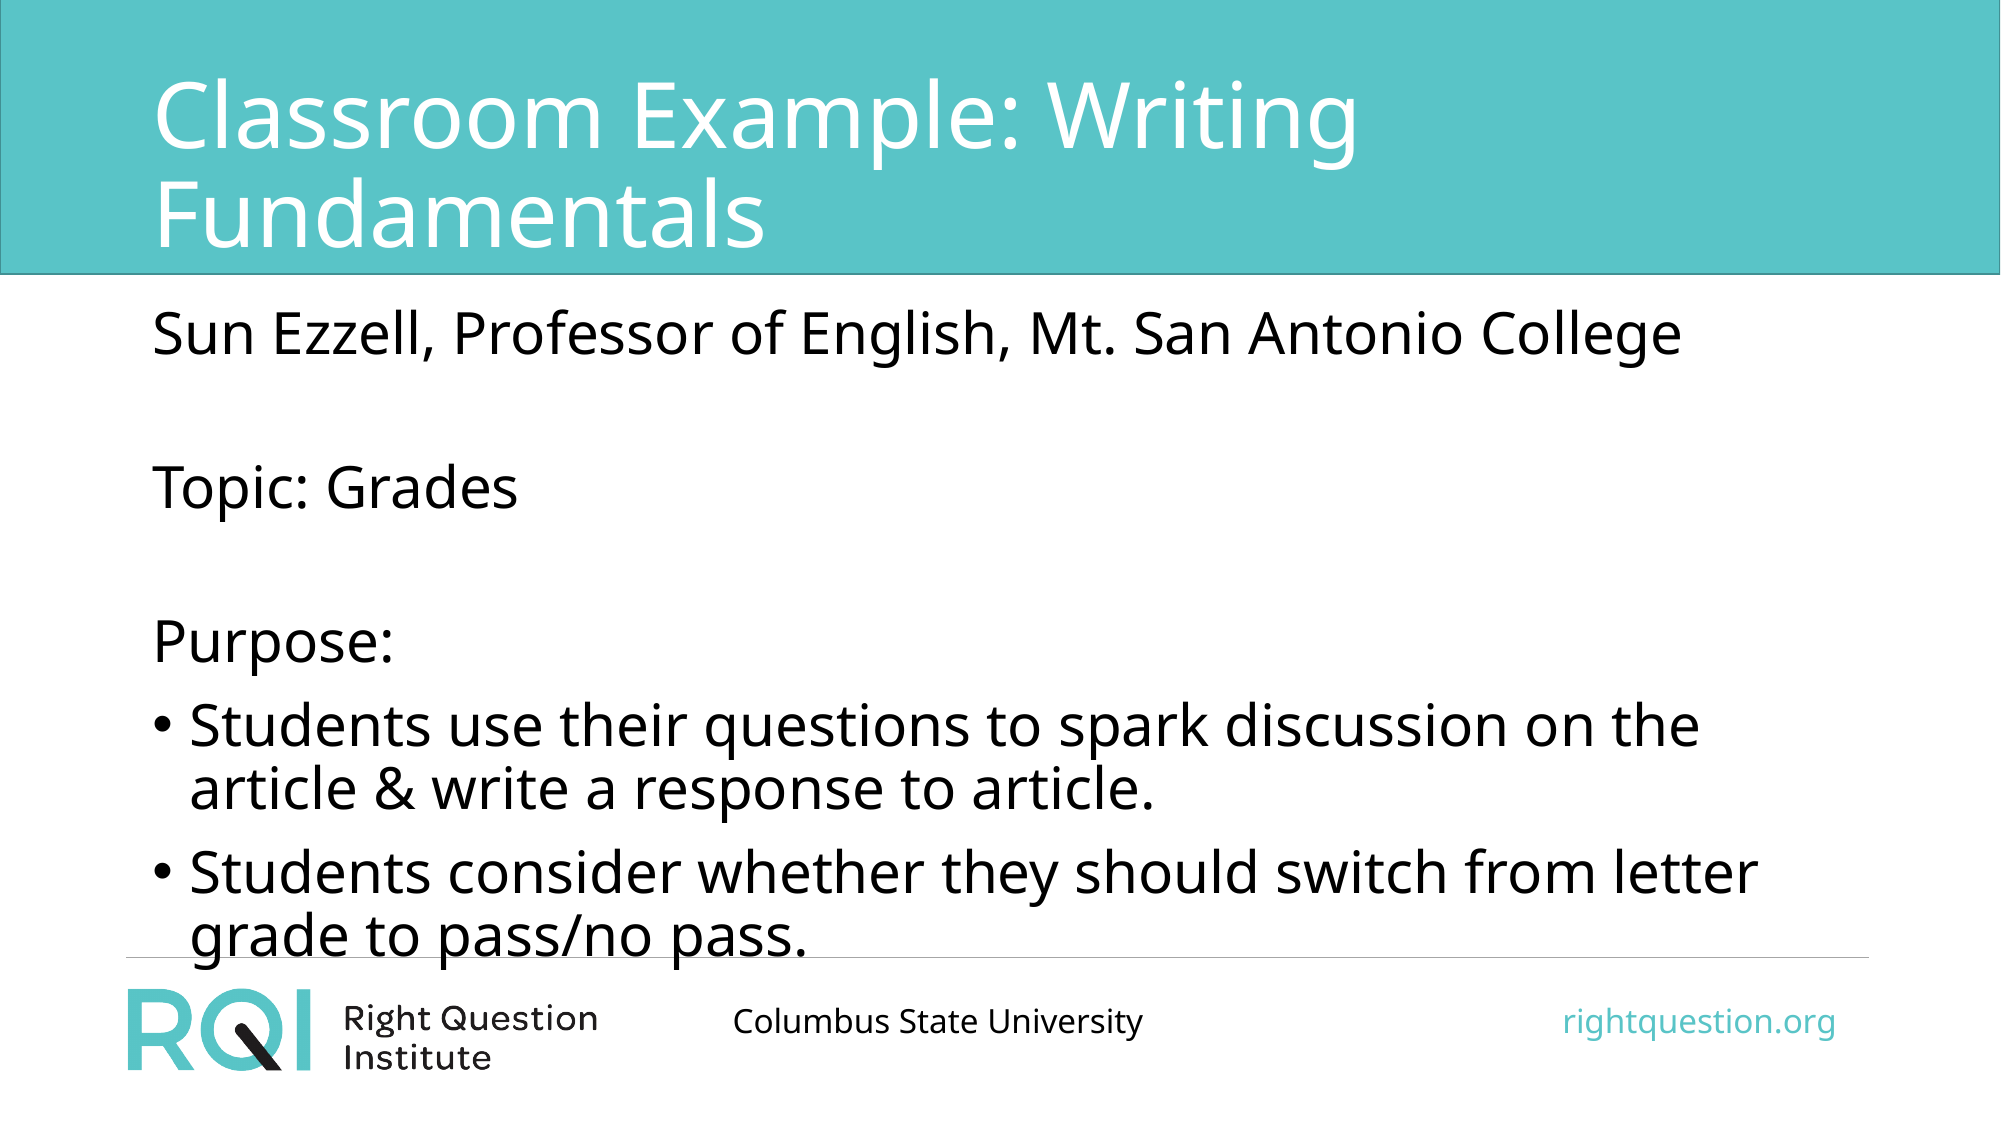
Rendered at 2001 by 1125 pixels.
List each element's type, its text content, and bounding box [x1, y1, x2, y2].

picture [126, 987, 598, 1072]
title Classroom Example: Writing Fundamentals [137, 59, 1936, 278]
list Sun Ezzell, Professor of English, Mt. San Antonio College Topic: Grades Purpose: Students use their questions to spark discussion on the article & write a response to article. Students consider whether they should switch from letter grade to pass/no pass. [137, 297, 1863, 833]
